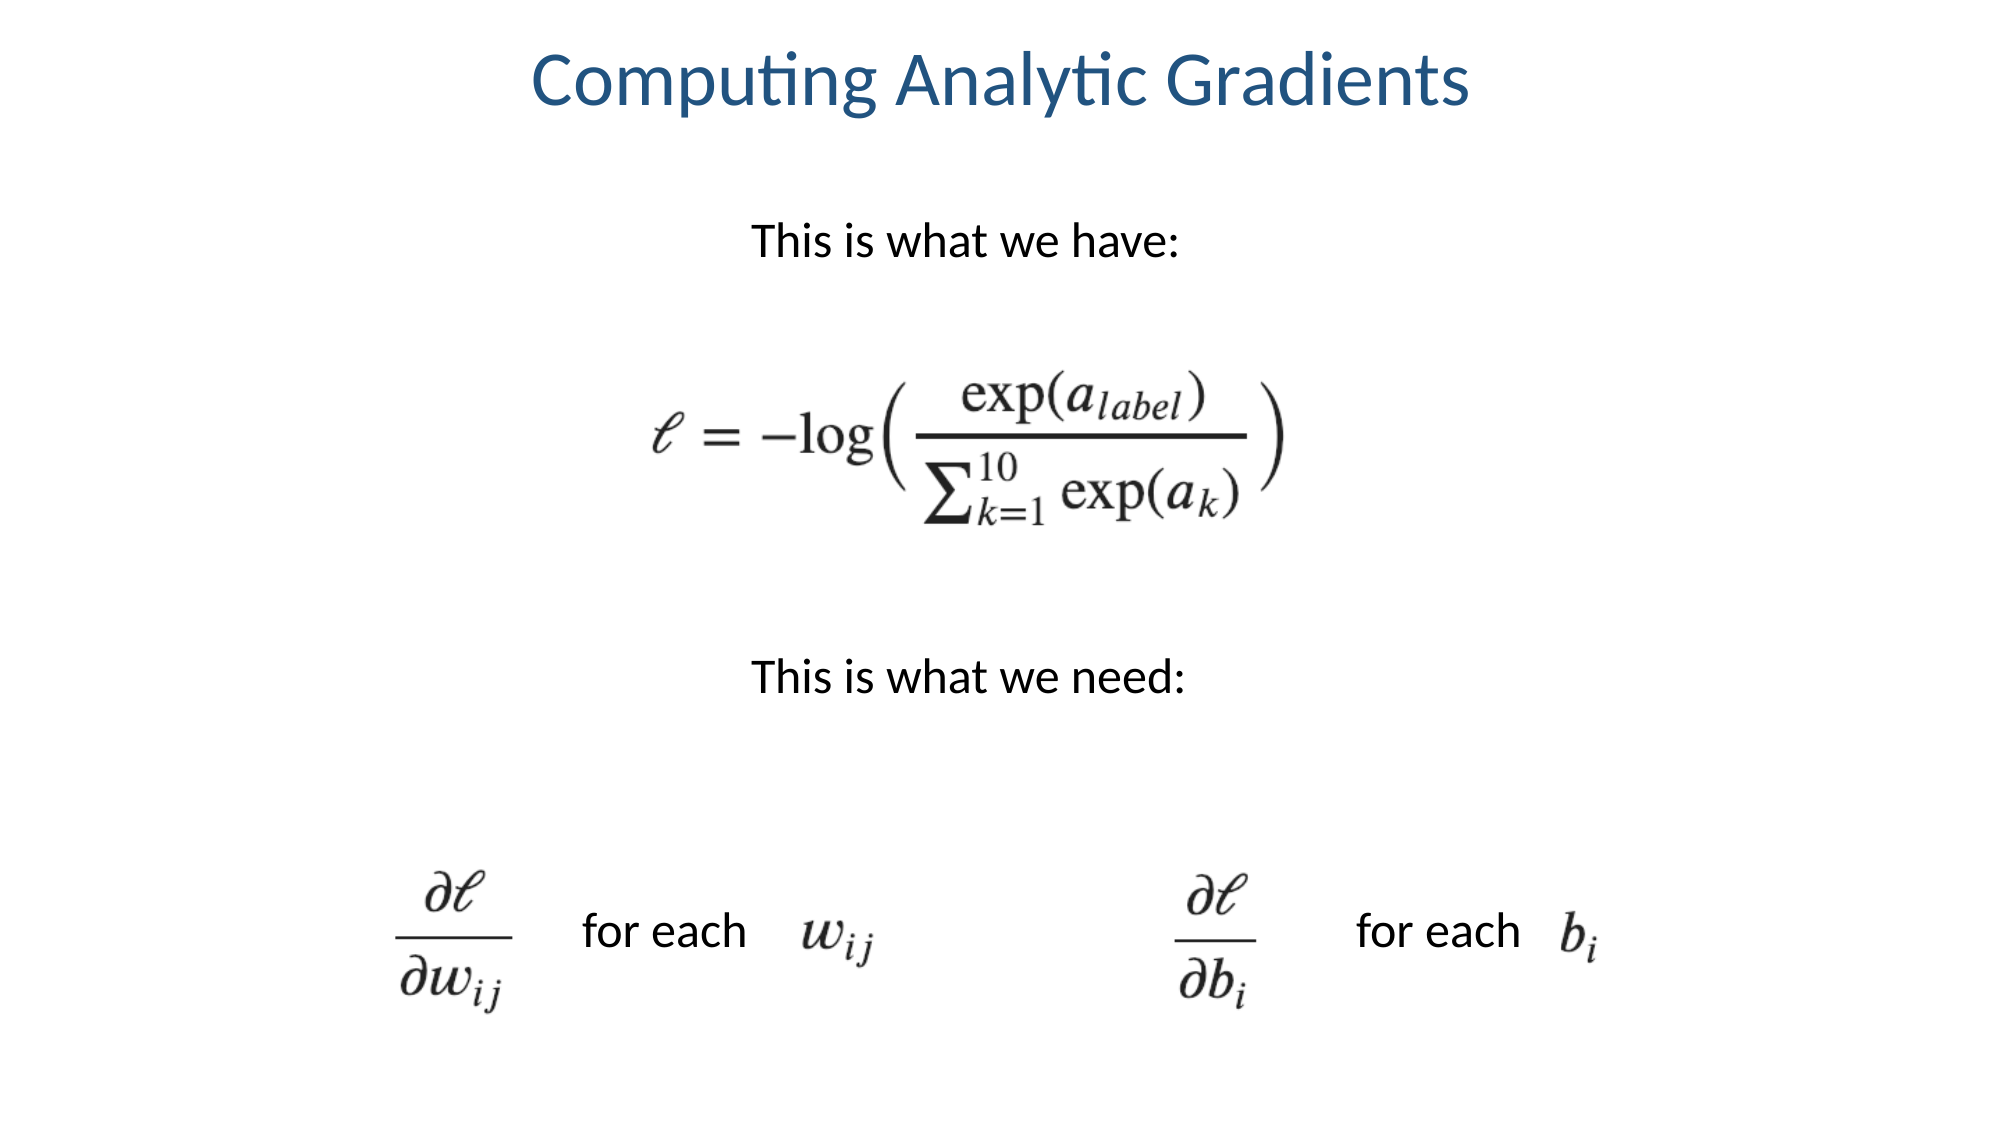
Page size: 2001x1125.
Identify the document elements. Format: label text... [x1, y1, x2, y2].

picture [1158, 859, 1276, 1035]
text_box This is what we need: [736, 635, 1202, 711]
picture [800, 904, 904, 988]
text_box for each [567, 889, 774, 965]
picture [1560, 899, 1627, 988]
title Computing Analytic Gradients [139, 0, 1865, 161]
text_box for each [1341, 889, 1548, 965]
picture [610, 339, 1300, 542]
picture [376, 853, 532, 1035]
text_box This is what we have: [736, 199, 1196, 275]
